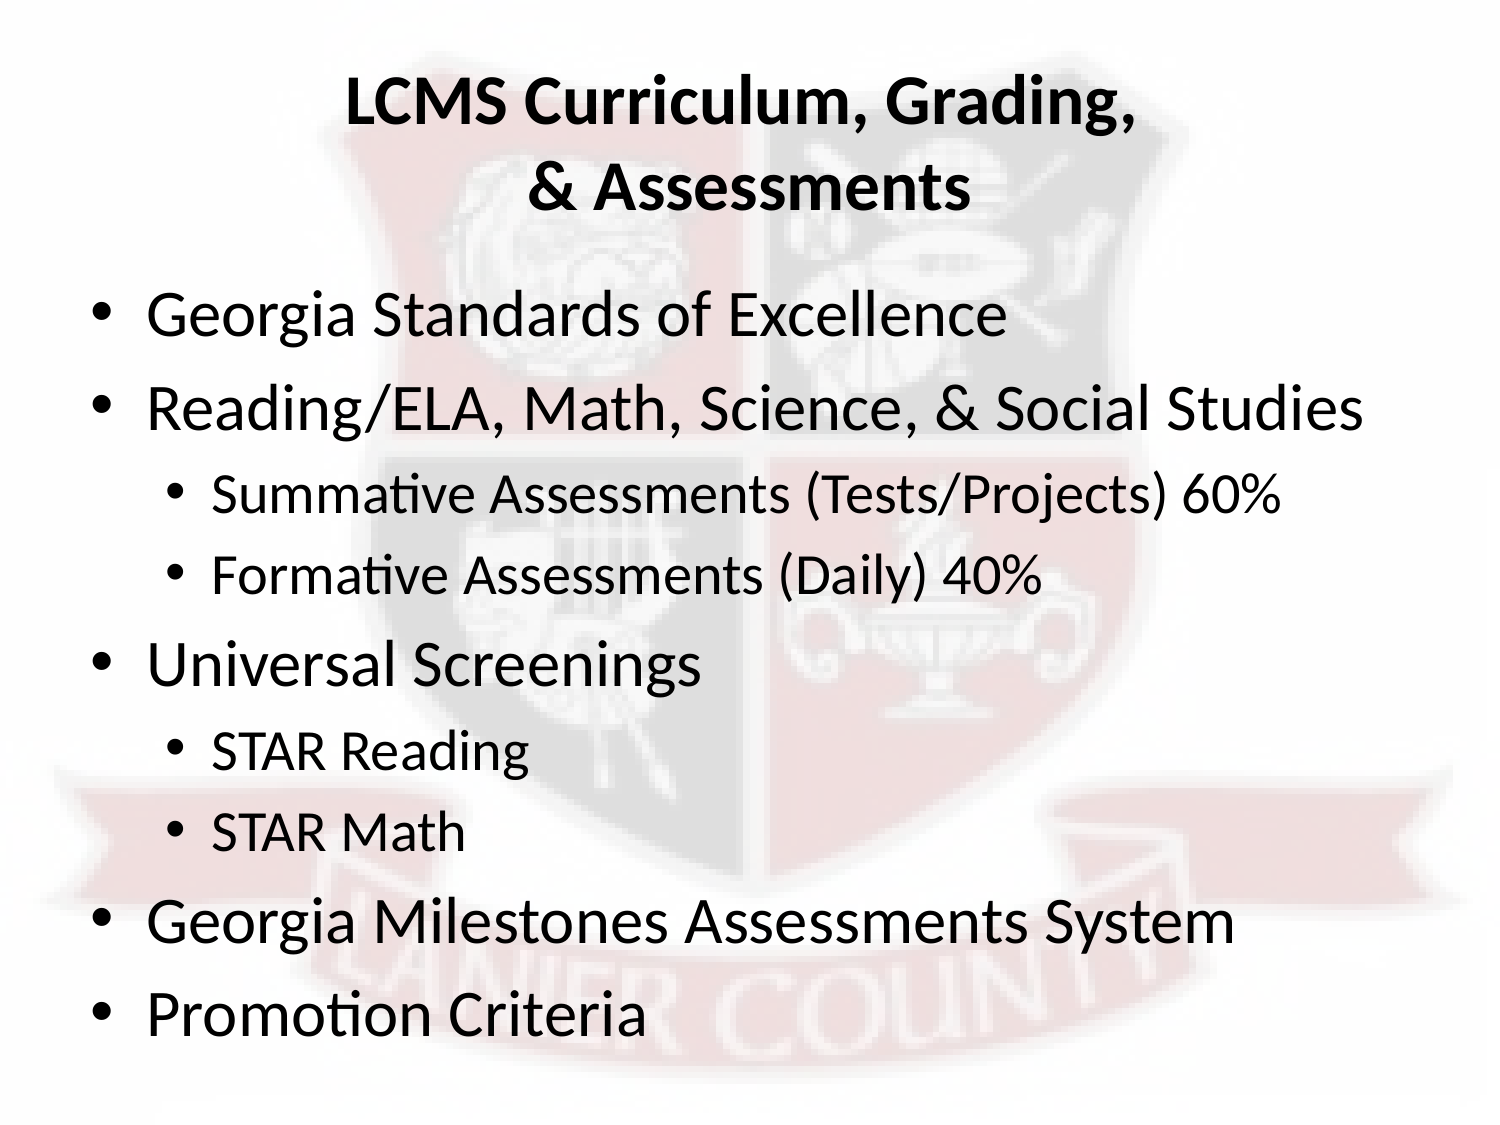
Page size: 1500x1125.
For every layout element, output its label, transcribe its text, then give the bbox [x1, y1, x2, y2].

title LCMS Curriculum, Grading, & Assessments [75, 45, 1425, 233]
list Georgia Standards of Excellence Reading/ELA, Math, Science, & Social Studies Summative Assessments (Tests/Projects) 60% Formative Assessments (Daily) 40% Universal Screenings STAR Reading STAR Math Georgia Milestones Assessments System Promotion Criteria [75, 262, 1425, 1080]
